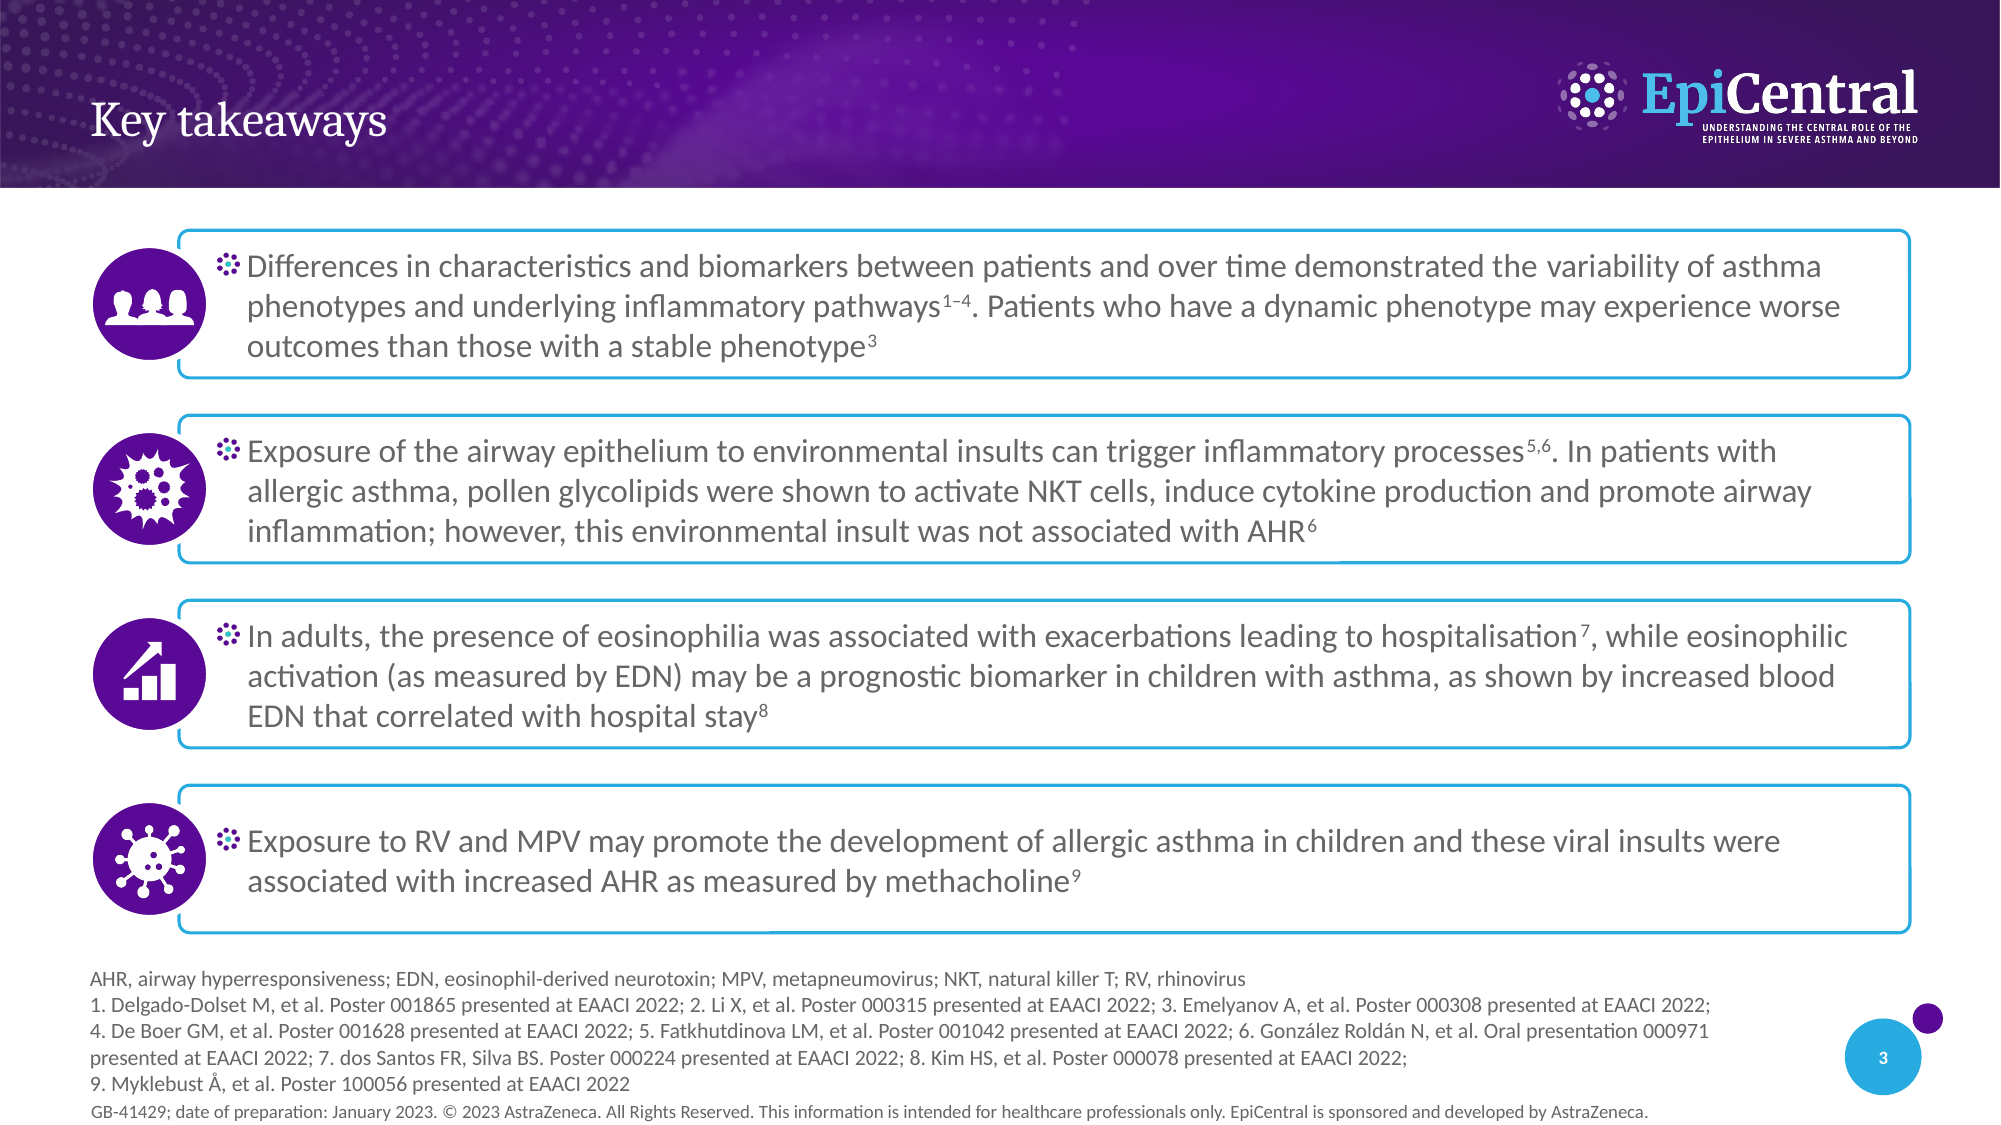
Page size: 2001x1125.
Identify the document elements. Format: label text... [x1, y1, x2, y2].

picture [217, 827, 240, 851]
text_box Exposure of the airway epithelium to environmental insults can trigger inflammatory processes5,6. In patients with allergic asthma, pollen glycolipids were shown to activate NKT cells, induce cytokine production and promote airway inflammation; however, this environmental insult was not associated with AHR6 [179, 415, 1910, 563]
title Key takeaways [89, 29, 1910, 148]
picture [217, 622, 240, 646]
picture [217, 437, 240, 461]
text_box In adults, the presence of eosinophilia was associated with exacerbations leading to hospitalisation7, while eosinophilic activation (as measured by EDN) may be a prognostic biomarker in children with asthma, as shown by increased blood EDN that correlated with hospital stay8 [179, 600, 1910, 748]
text_box Differences in characteristics and biomarkers between patients and over time demonstrated the variability of asthma phenotypes and underlying inflammatory pathways1–4. Patients who have a dynamic phenotype may experience worse outcomes than those with a stable phenotype3 [178, 230, 1910, 378]
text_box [89, 244, 210, 364]
text_box Exposure to RV and MPV may promote the development of allergic asthma in children and these viral insults were associated with increased AHR as measured by methacholine9 [179, 785, 1910, 933]
picture [217, 252, 240, 276]
picture [0, 0, 2000, 188]
list AHR, airway hyperresponsiveness; EDN, eosinophil-derived neurotoxin; MPV, metapneumovirus; NKT, natural killer T; RV, rhinovirus 1. Delgado-Dolset M, et al. Poster 001865 presented at EAACI 2022; 2. Li X, et al. Poster 000315 presented at EAACI 2022; 3. Emelyanov A, et al. Poster 000308 presented at EAACI 2022; 4. De Boer GM, et al. Poster 001628 presented at EAACI 2022; 5. Fatkhutdinova LM, et al. Poster 001042 presented at EAACI 2022; 6. González Roldán N, et al. Oral presentation 000971 presented at EAACI 2022; 7. dos Santos FR, Silva BS. Poster 000224 presented at EAACI 2022; 8. Kim HS, et al. Poster 000078 presented at EAACI 2022; 9. Myklebust Å, et al. Poster 100056 presented at EAACI 2022 [89, 1022, 1748, 1096]
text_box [89, 429, 210, 549]
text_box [89, 799, 210, 919]
slide_number 3 [1847, 1038, 1919, 1076]
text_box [89, 614, 210, 734]
